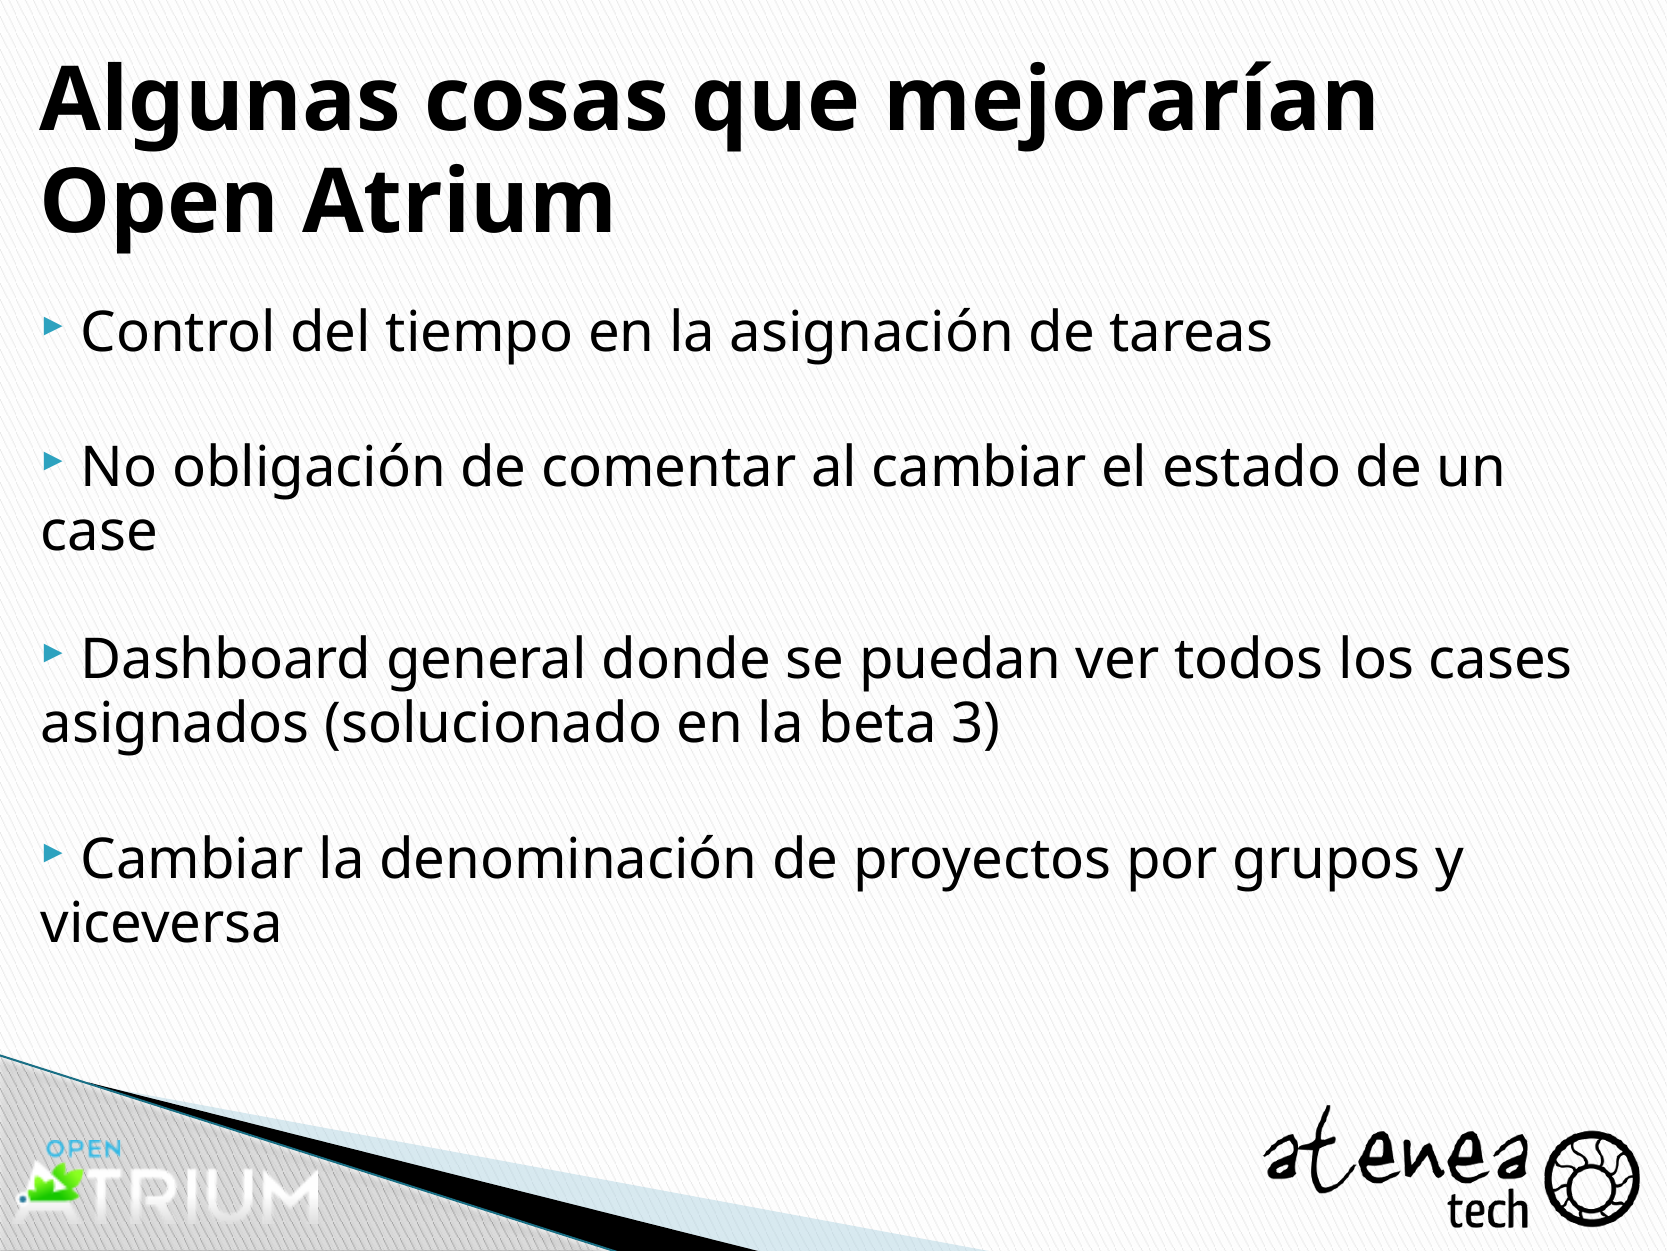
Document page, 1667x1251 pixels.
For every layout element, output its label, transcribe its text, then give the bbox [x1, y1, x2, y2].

picture [12, 1140, 318, 1225]
list Control del tiempo en la asignación de tareas No obligación de comentar al cambiar el estado de un case Dashboard general donde se puedan ver todos los cases asignados (solucionado en la beta 3) Cambiar la denominación de proyectos por grupos y viceversa [40, 300, 1626, 1200]
title Algunas cosas que mejorarían Open Atrium [39, 48, 1625, 256]
picture [1243, 1077, 1667, 1250]
